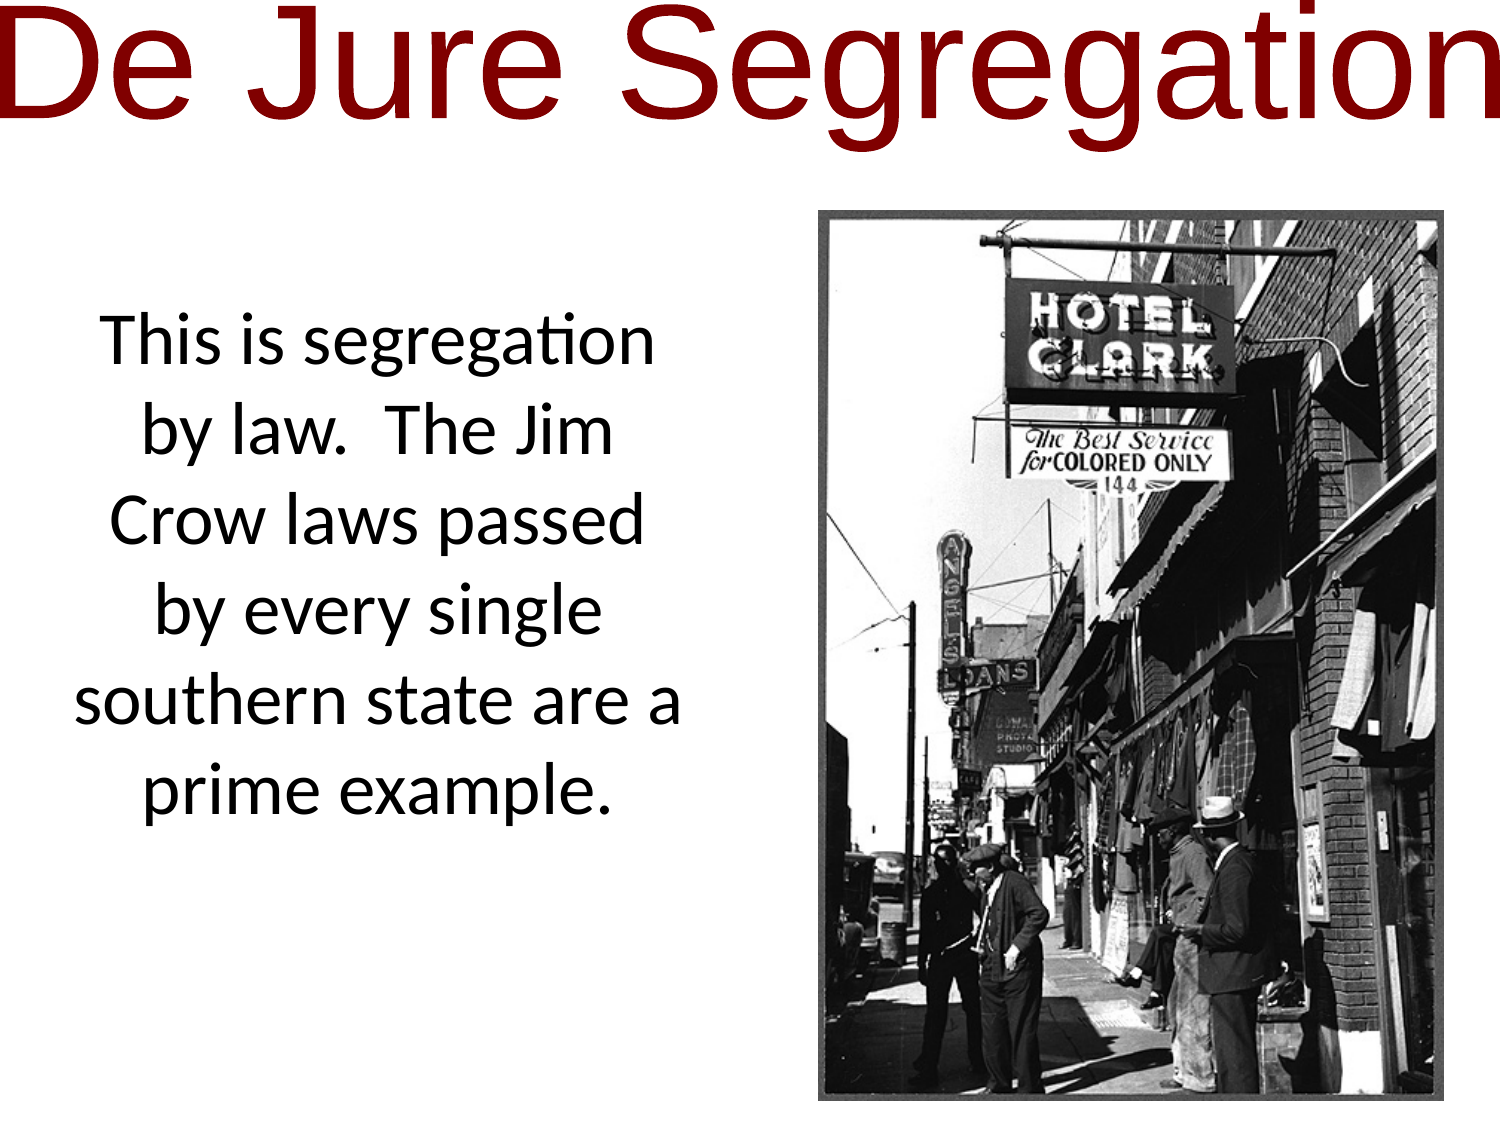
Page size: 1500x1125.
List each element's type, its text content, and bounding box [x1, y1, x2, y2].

text_box This is segregation by law. The Jim Crow laws passed by every single southern state are a prime example. [53, 282, 704, 837]
picture [818, 209, 1444, 1101]
